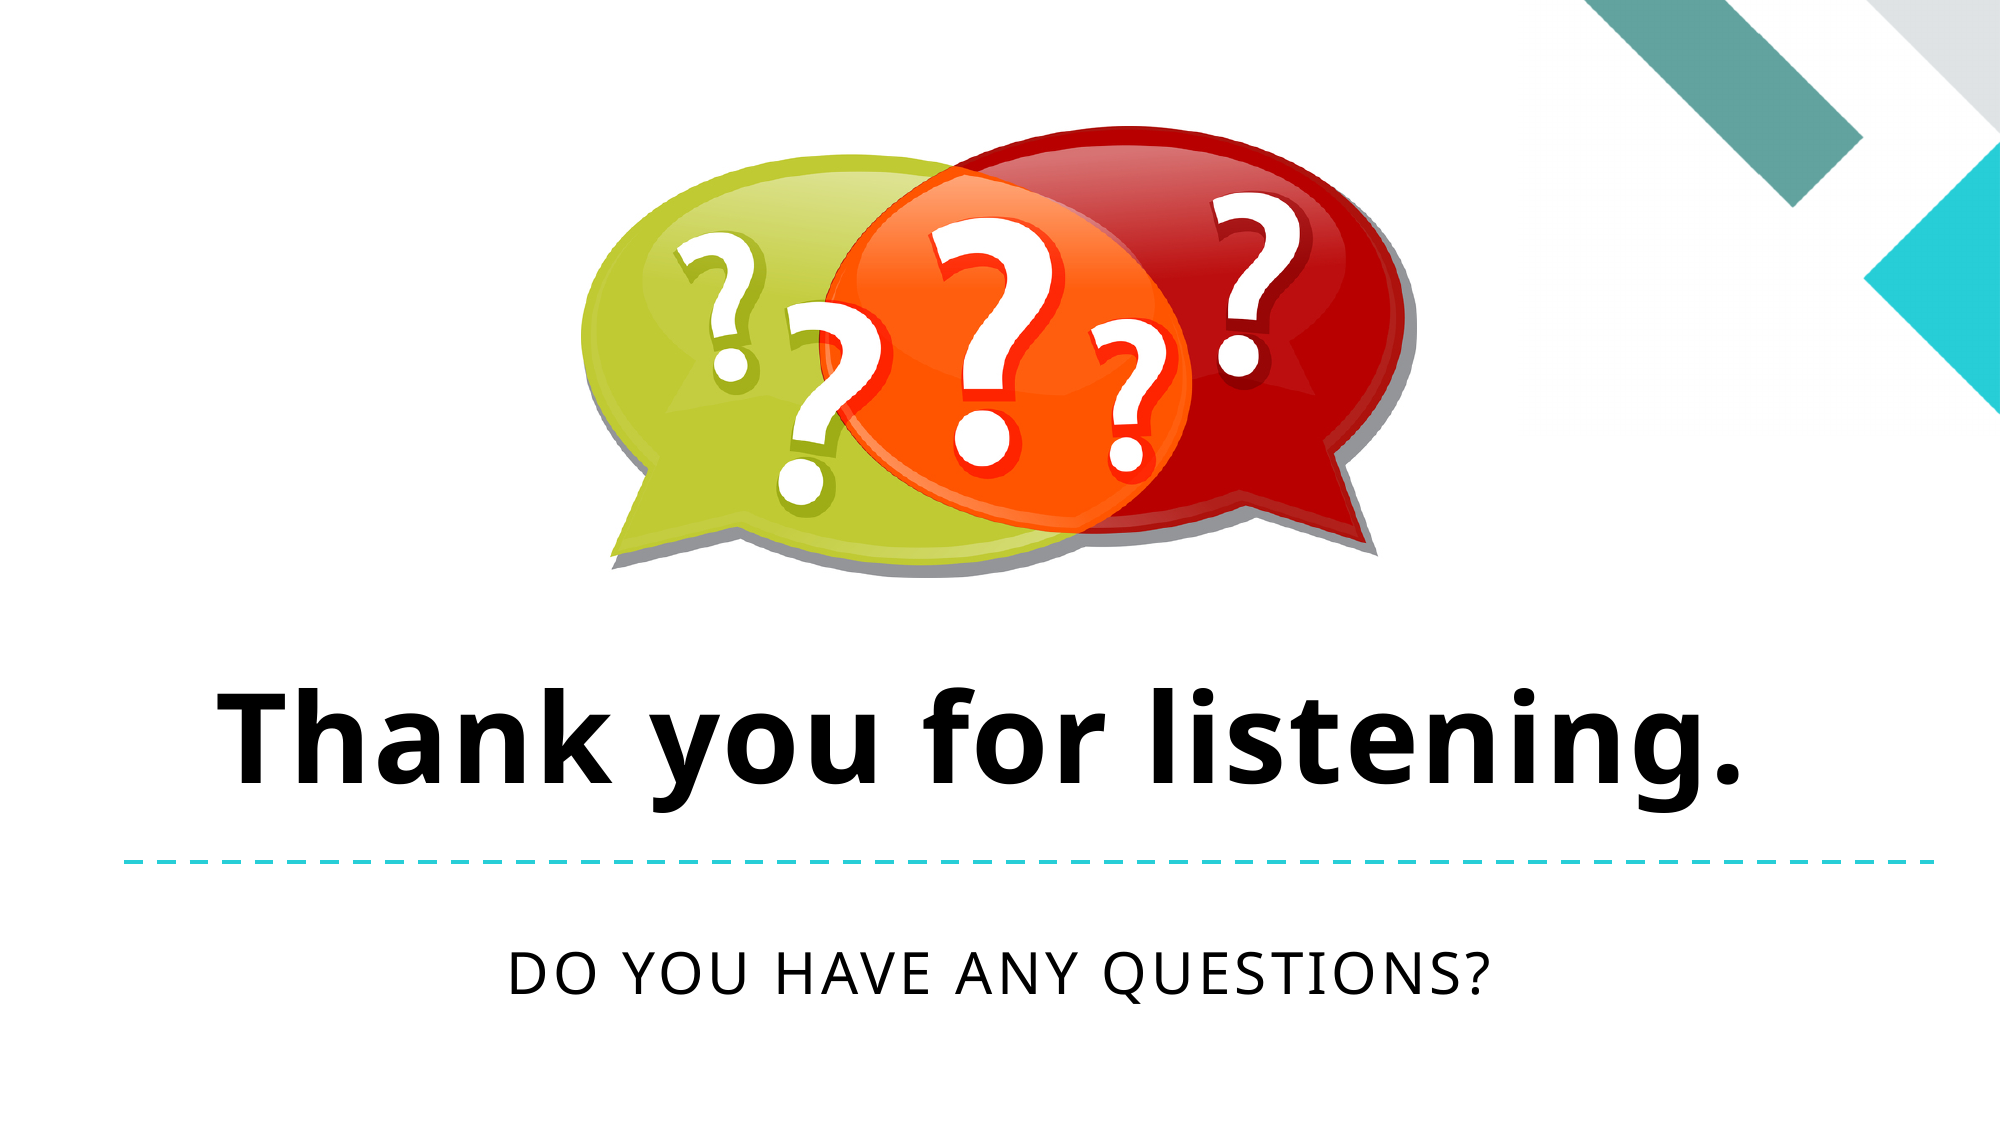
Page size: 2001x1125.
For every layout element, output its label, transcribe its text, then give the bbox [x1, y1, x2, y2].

picture [1518, 0, 2000, 436]
text_box Do you have Any questions? [210, 914, 1789, 1029]
picture [581, 126, 1417, 578]
title Thank you for listening. [104, 624, 1895, 862]
